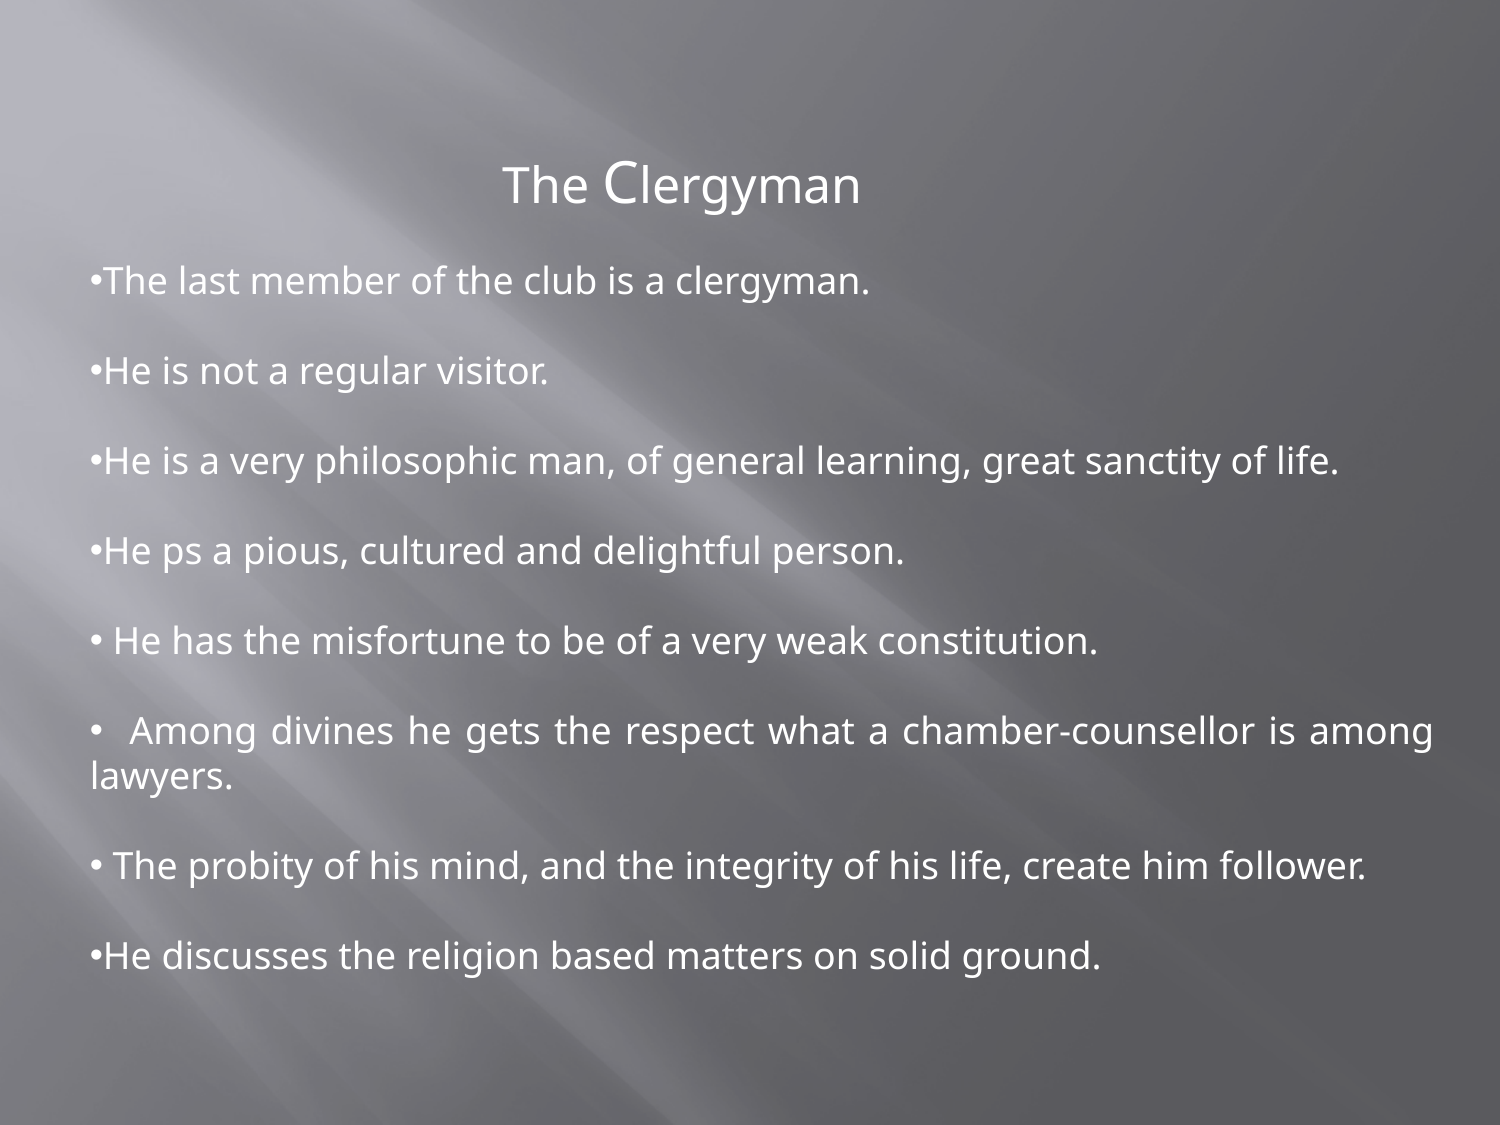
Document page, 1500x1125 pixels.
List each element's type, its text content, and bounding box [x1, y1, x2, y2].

text_box The last member of the club is a clergyman. He is not a regular visitor. He is a very philosophic man, of general learning, great sanctity of life. He ps a pious, cultured and delightful person. He has the misfortune to be of a very weak constitution. Among divines he gets the respect what a chamber-counsellor is among lawyers. The probity of his mind, and the integrity of his life, create him follower. He discusses the religion based matters on solid ground. [75, 249, 1450, 1075]
text_box The Clergyman [487, 137, 878, 223]
